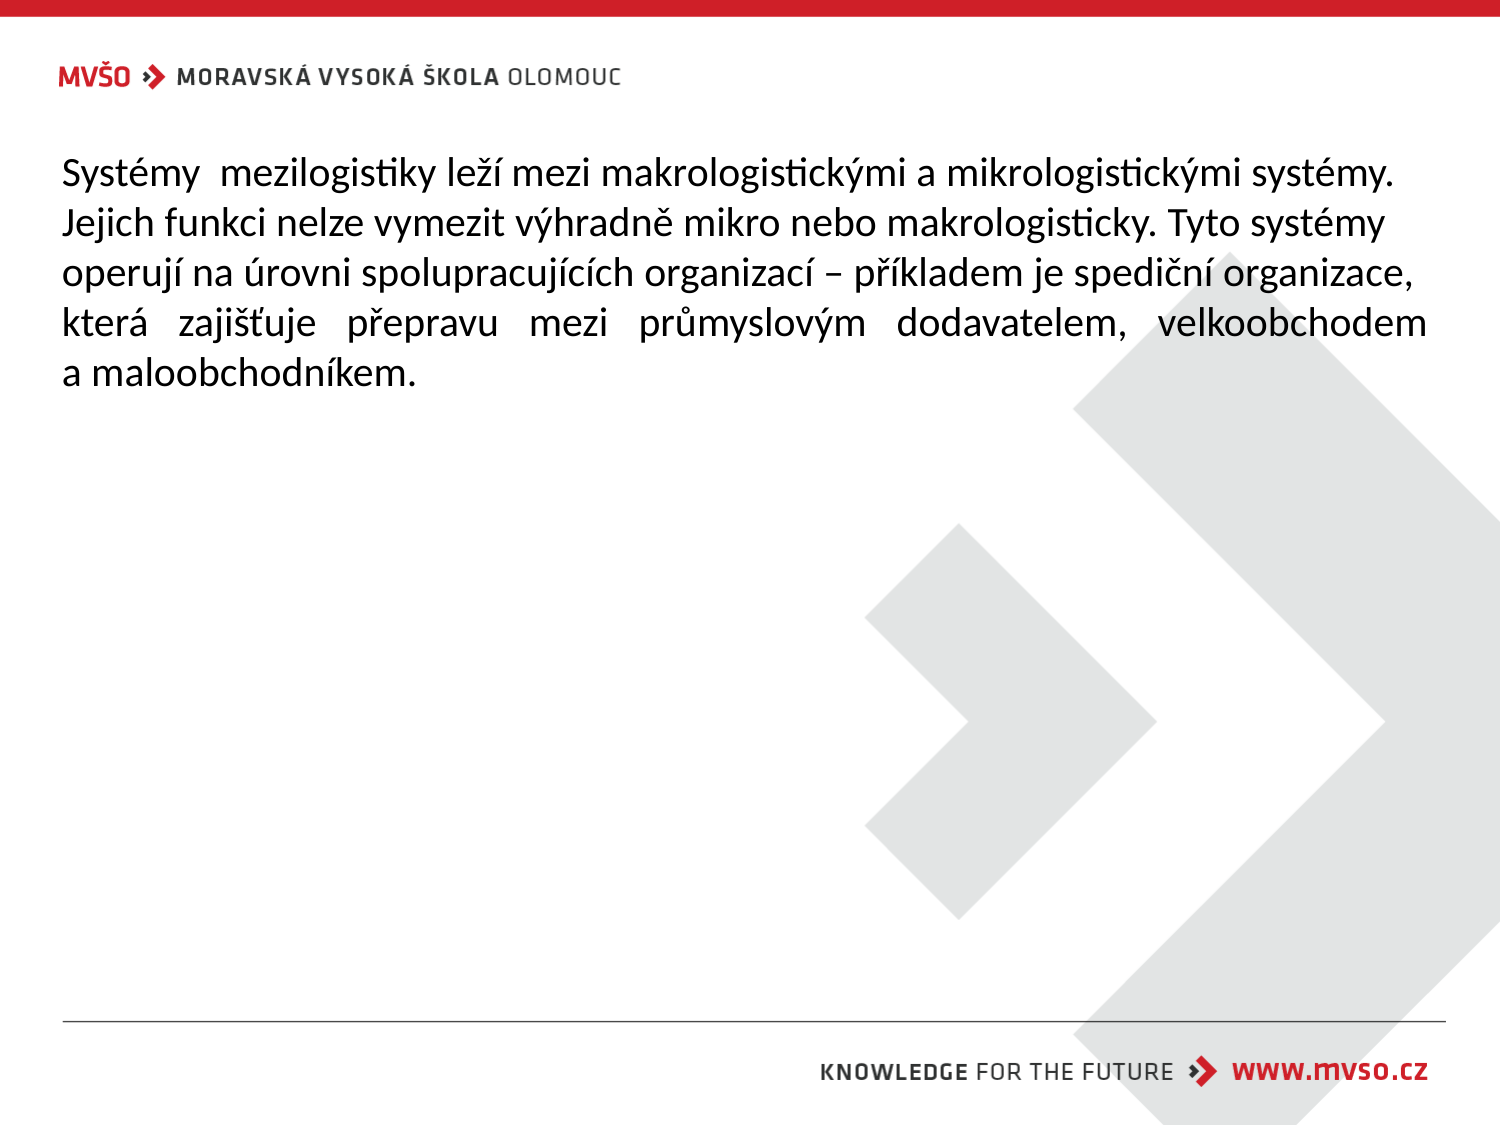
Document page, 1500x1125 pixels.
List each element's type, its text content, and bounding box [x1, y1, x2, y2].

picture [0, 0, 1500, 1125]
text_box Systémy mezilogistiky leží mezi makrologistickými a mikrologistickými systémy. Jejich funkci nelze vymezit výhradně mikro­ nebo makrologisticky. Tyto systémy operují na úrovni spolupracujících organizací – příkladem je spediční organizace, která zajišťuje přepravu mezi průmyslovým dodavatelem, velkoobchodem a maloobchodníkem. [47, 137, 1453, 493]
